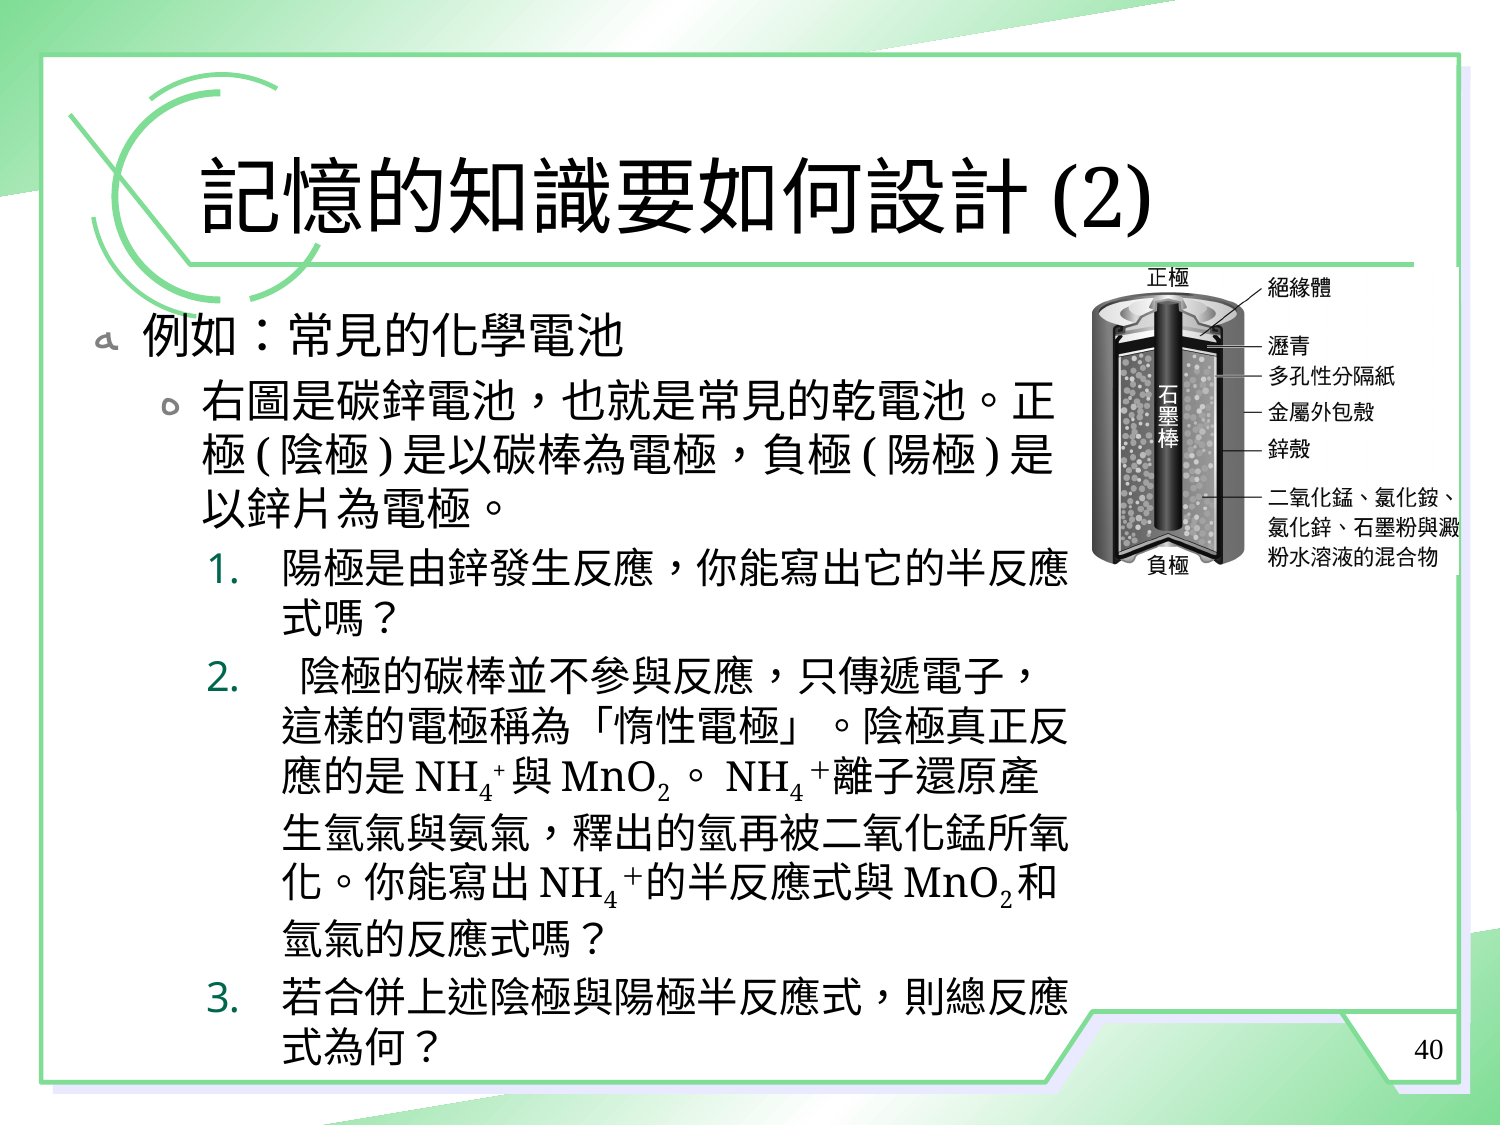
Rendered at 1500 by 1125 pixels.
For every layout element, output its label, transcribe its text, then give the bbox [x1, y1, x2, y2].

picture [1092, 266, 1459, 575]
title 記憶的知識要如何設計(2) [183, 99, 1388, 288]
list 例如：常見的化學電池 右圖是碳鋅電池，也就是常見的乾電池。正極(陰極)是以碳棒為電極，負極(陽極)是以鋅片為電極。 陽極是由鋅發生反應，你能寫出它的半反應式嗎？ 陰極的碳棒並不參與反應，只傳遞電子，這樣的電極稱為「惰性電極」。陰極真正反應的是NH4+與MnO2。NH4＋離子還原產生氫氣與氨氣，釋出的氫再被二氧化錳所氧化。你能寫出NH4＋的半反應式與MnO2和氫氣的反應式嗎？ 若合併上述陰極與陽極半反應式，則總反應式為何？ [76, 297, 1093, 1083]
slide_number 40 [1352, 1023, 1459, 1081]
